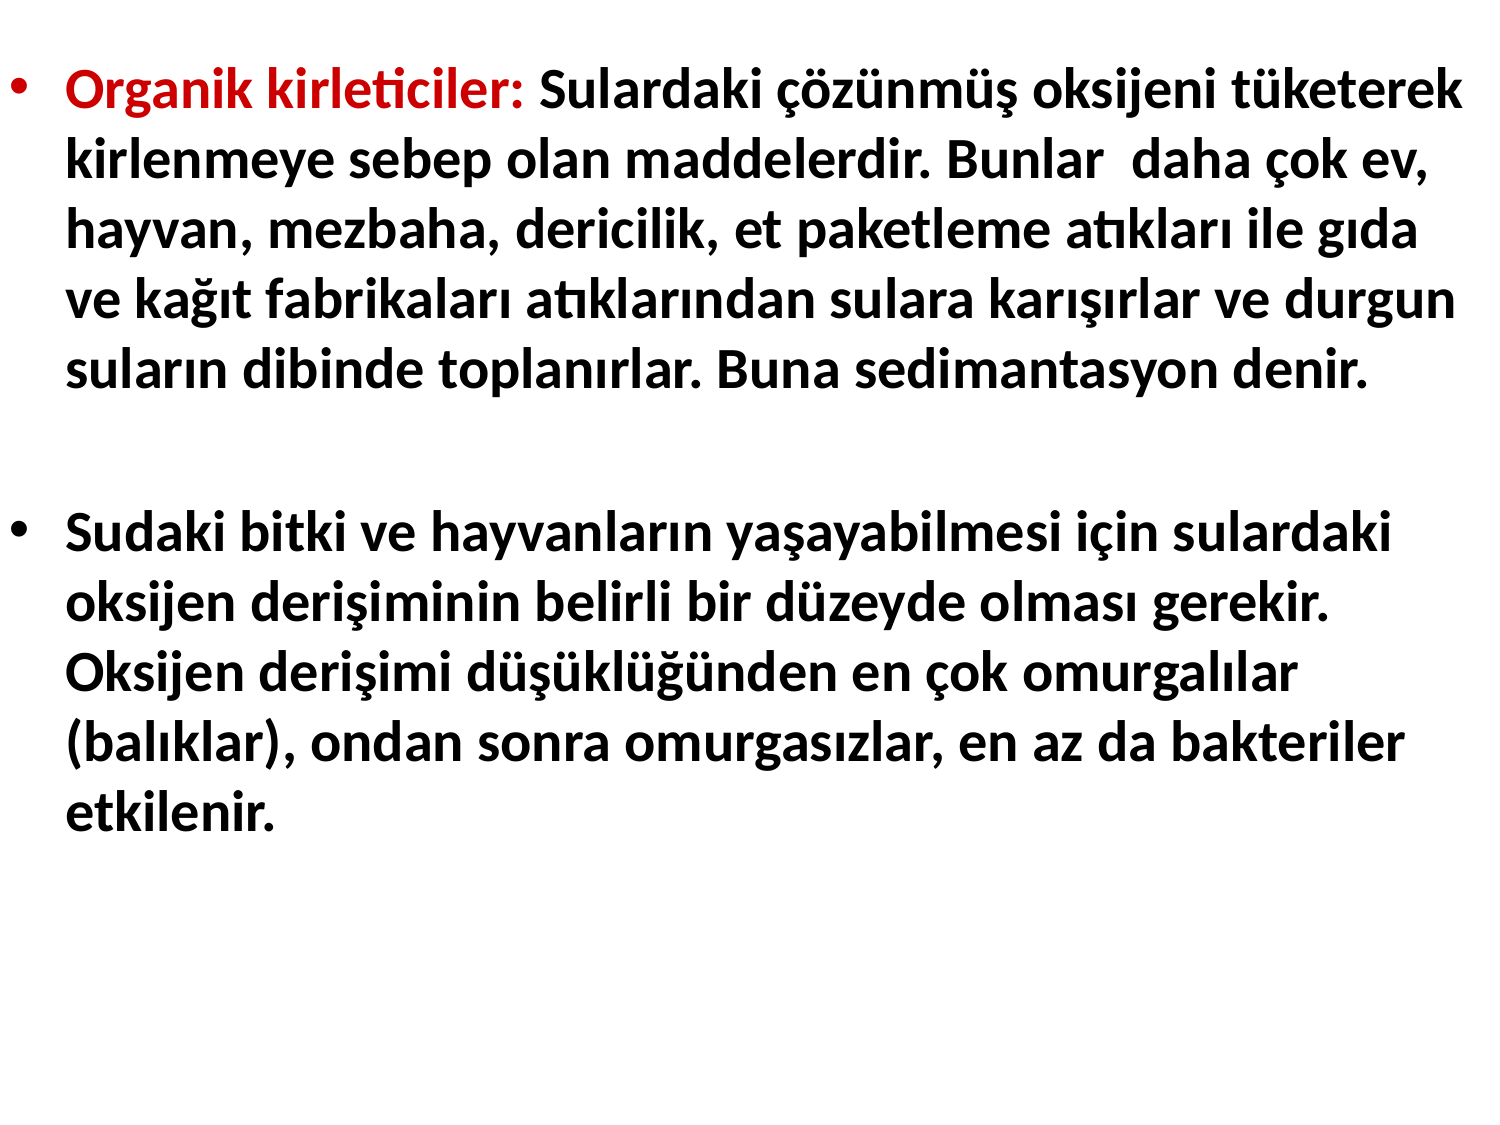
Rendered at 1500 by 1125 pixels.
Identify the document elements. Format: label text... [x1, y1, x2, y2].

list Organik kirleticiler: Sulardaki çözünmüş oksijeni tüketerek kirlenmeye sebep olan maddelerdir. Bunlar daha çok ev, hayvan, mezbaha, dericilik, et paketleme atıkları ile gıda ve kağıt fabrikaları atıklarından sulara karışırlar ve durgun suların dibinde toplanırlar. Buna sedimantasyon denir. Sudaki bitki ve hayvanların yaşayabilmesi için sulardaki oksijen derişiminin belirli bir düzeyde olması gerekir. Oksijen derişimi düşüklüğünden en çok omurgalılar (balıklar), ondan sonra omurgasızlar, en az da bakteriler etkilenir. [0, 42, 1500, 1035]
